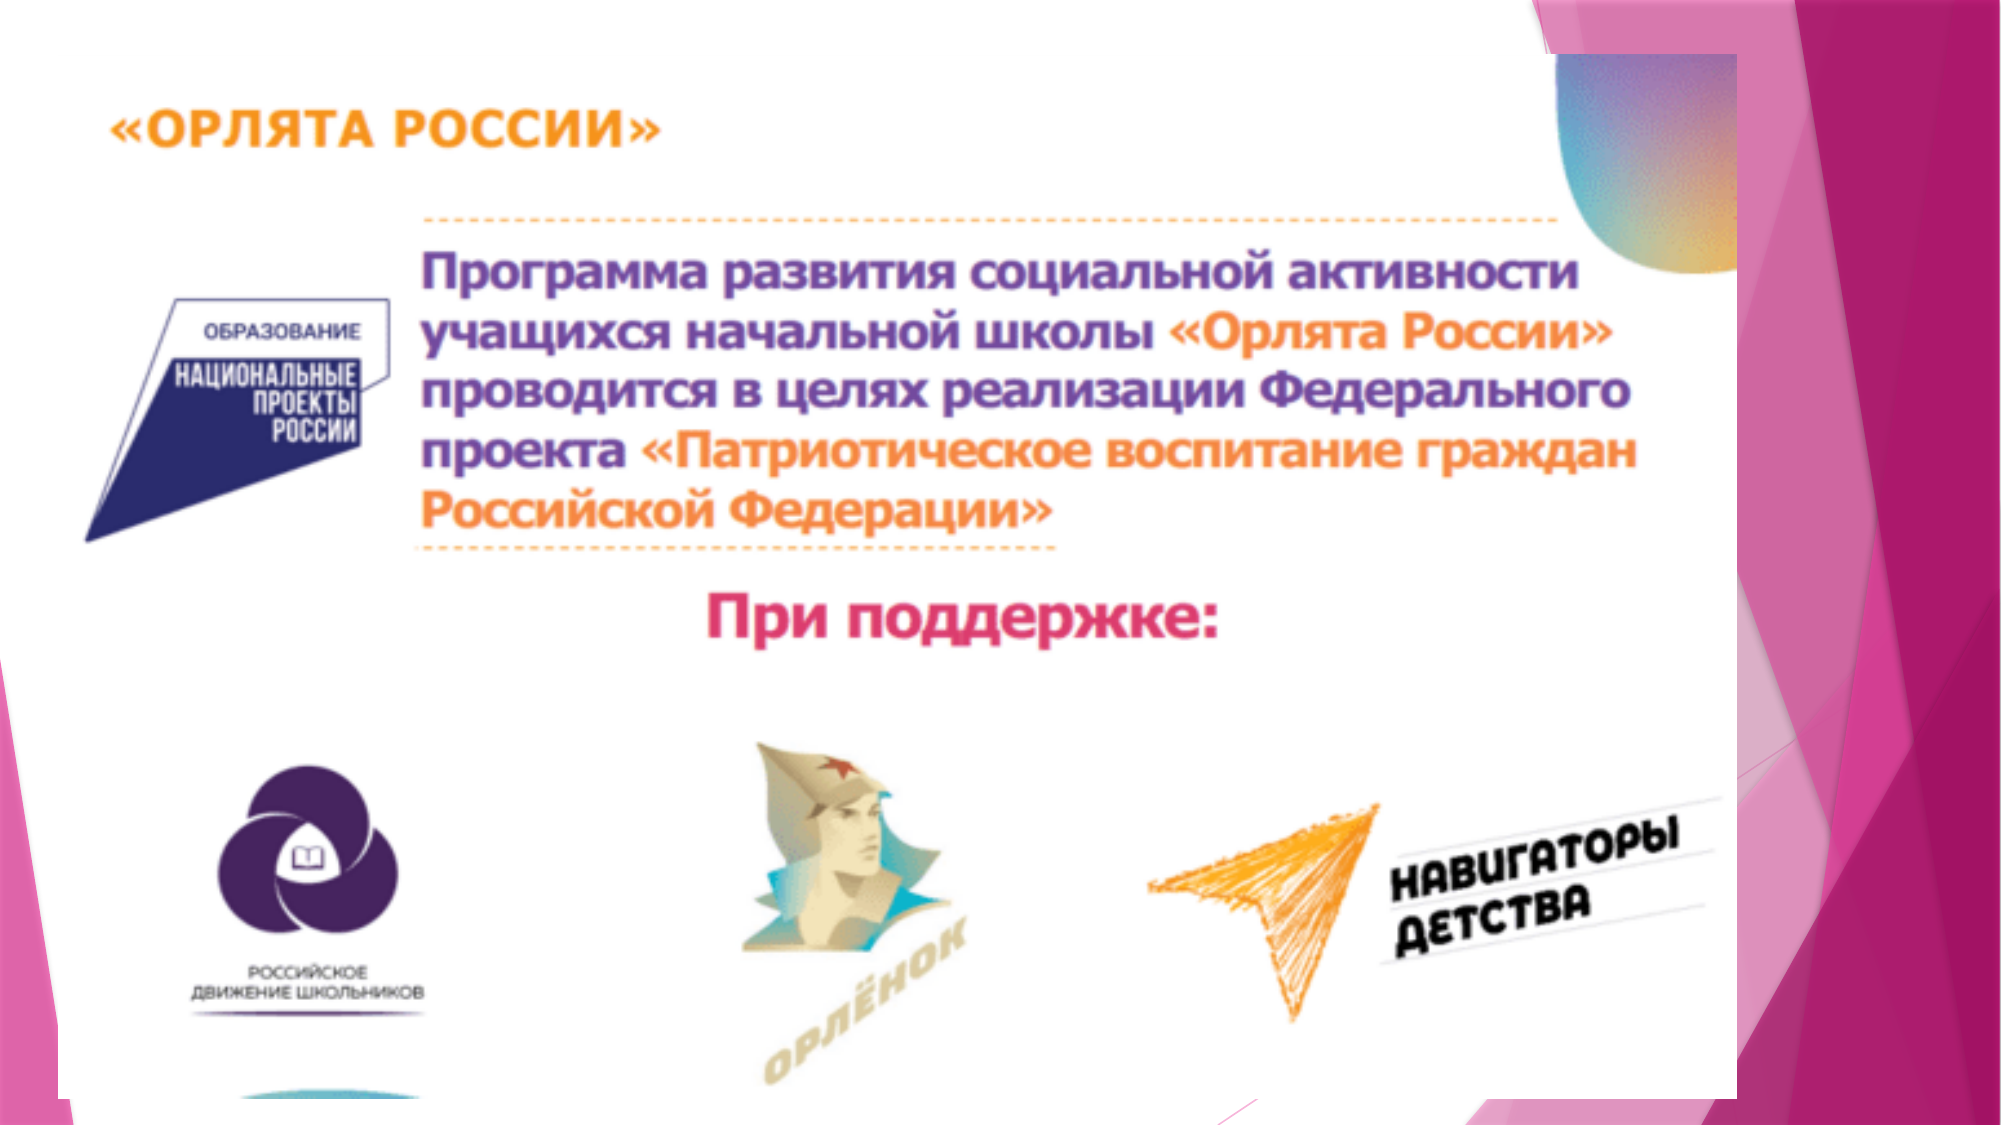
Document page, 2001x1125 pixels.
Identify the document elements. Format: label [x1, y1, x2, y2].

picture [58, 53, 1738, 1100]
